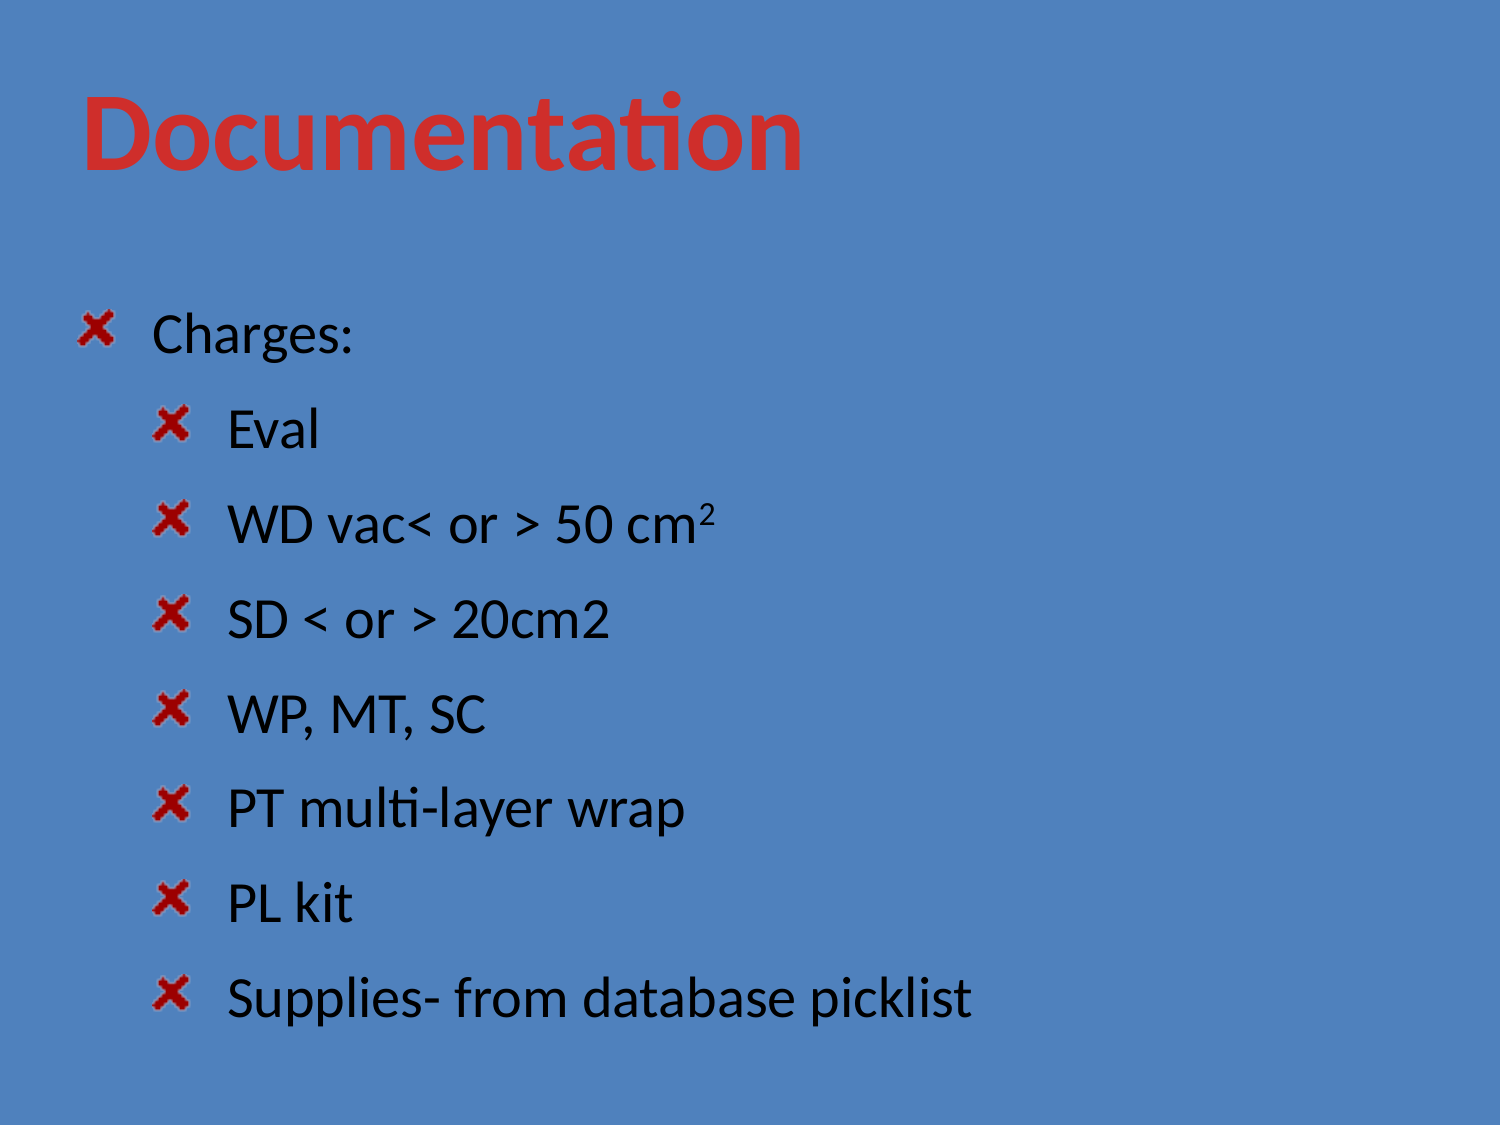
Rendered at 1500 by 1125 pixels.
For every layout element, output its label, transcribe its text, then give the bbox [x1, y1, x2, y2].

picture [152, 689, 194, 731]
picture [152, 499, 194, 541]
picture [152, 974, 194, 1015]
picture [152, 404, 194, 446]
picture [152, 784, 194, 826]
picture [77, 309, 119, 351]
picture [152, 879, 194, 920]
text_box Documentation [66, 49, 822, 200]
picture [152, 594, 194, 636]
text_box Charges: Eval WD vac< or > 50 cm2 SD < or > 20cm2 WP, MT, SC PT multi-layer wrap PL kit Supplies- from database picklist [62, 287, 1350, 1037]
